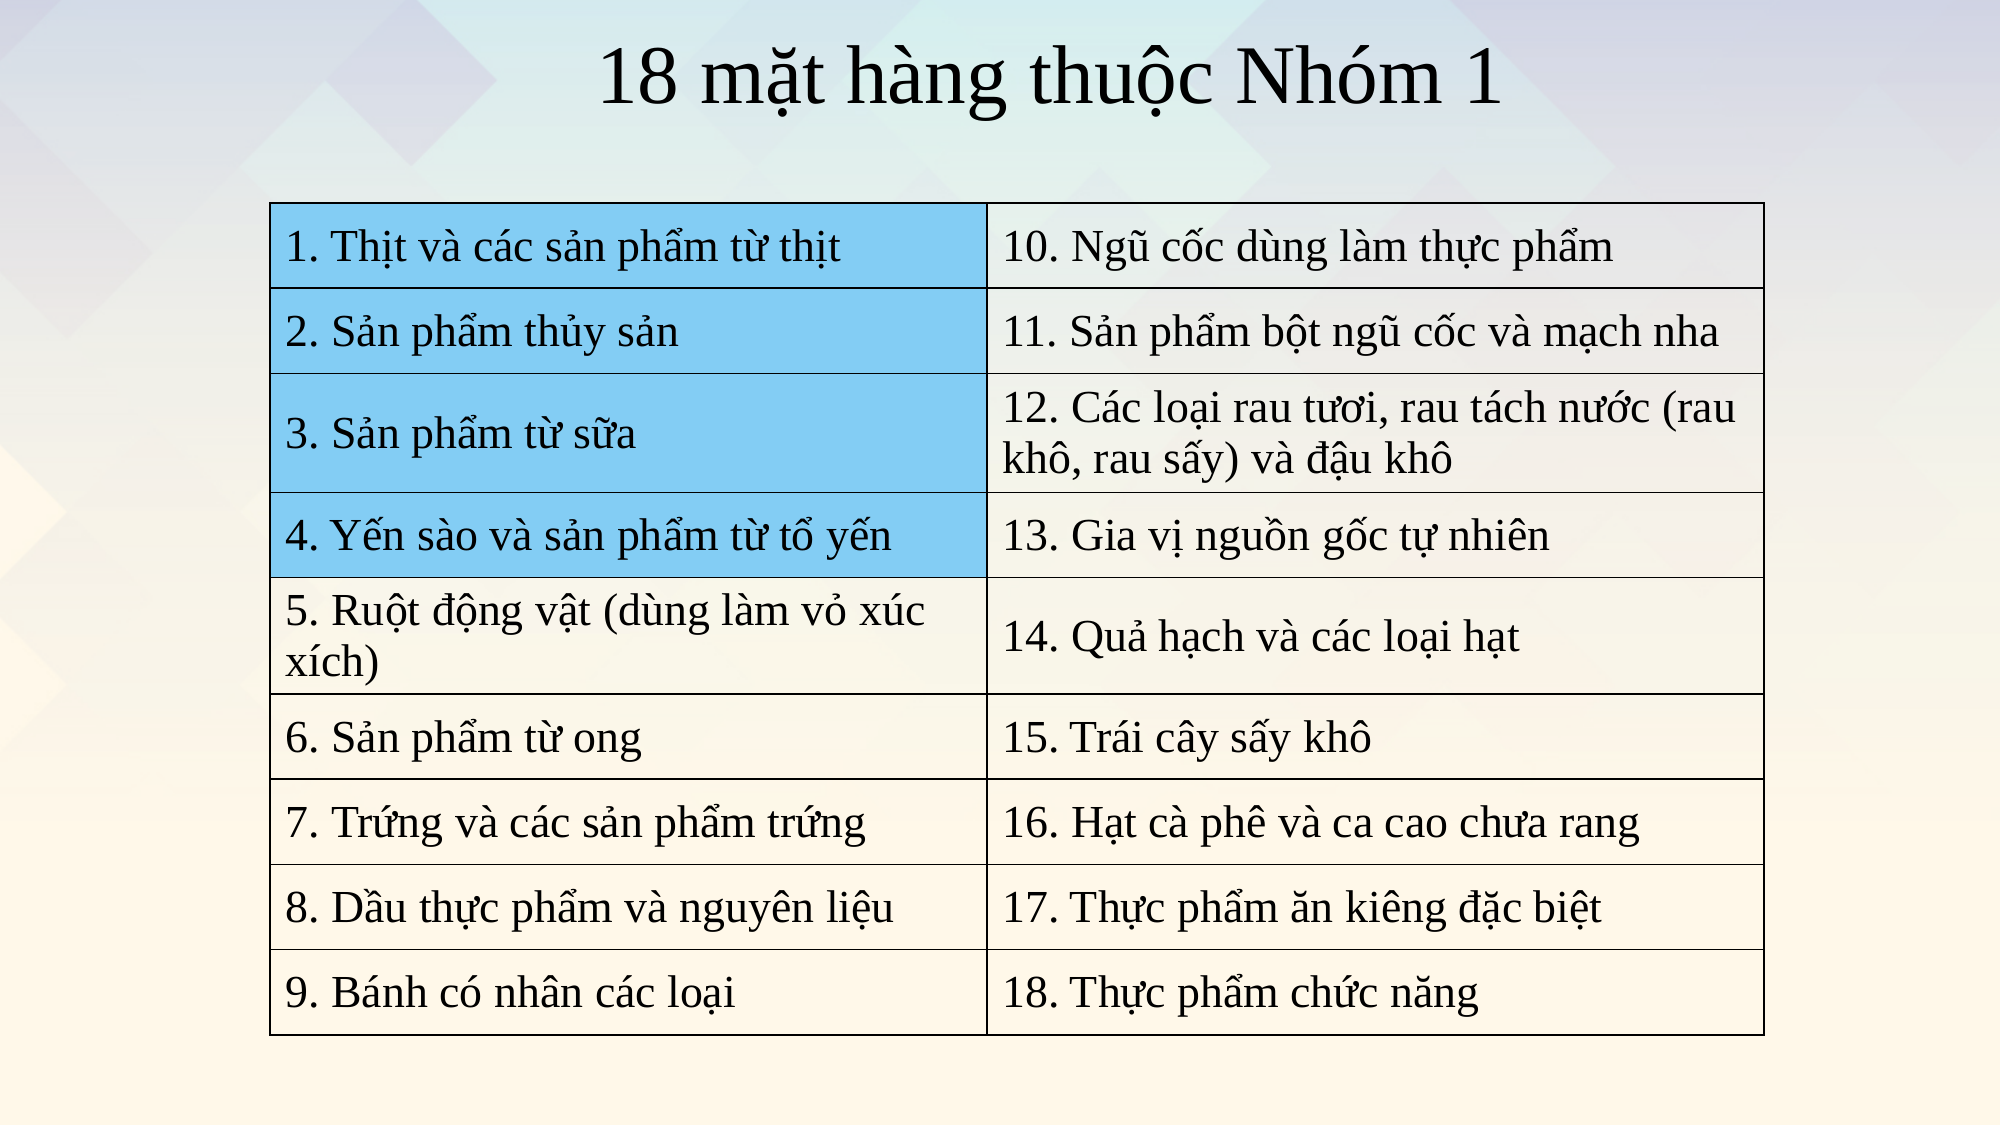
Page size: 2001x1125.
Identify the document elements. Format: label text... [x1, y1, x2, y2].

table_cell 6. Sản phẩm từ ong [271, 695, 986, 778]
table_header 10. Ngũ cốc dùng làm thực phẩm [988, 204, 1763, 287]
table_cell 8. Dầu thực phẩm và nguyên liệu [271, 865, 986, 949]
table_cell 13. Gia vị nguồn gốc tự nhiên [988, 493, 1763, 577]
table_cell 2. Sản phẩm thủy sản [271, 289, 986, 373]
table_header 1. Thịt và các sản phẩm từ thịt [271, 204, 986, 287]
table_cell 15. Trái cây sấy khô [988, 695, 1763, 778]
table_cell 14. Quả hạch và các loại hạt [988, 578, 1763, 693]
table_cell 7. Trứng và các sản phẩm trứng [271, 780, 986, 864]
table_cell 4. Yến sào và sản phẩm từ tổ yến [271, 493, 986, 577]
table_cell 16. Hạt cà phê và ca cao chưa rang [988, 780, 1763, 864]
table_cell 18. Thực phẩm chức năng [988, 950, 1763, 1034]
table_cell 3. Sản phẩm từ sữa [271, 374, 986, 492]
table_cell 5. Ruột động vật (dùng làm vỏ xúc xích) [271, 578, 986, 693]
table_cell 11. Sản phẩm bột ngũ cốc và mạch nha [988, 289, 1763, 373]
title 18 mặt hàng thuộc Nhóm 1 [576, 0, 1572, 160]
table_cell 12. Các loại rau tươi, rau tách nước (rau khô, rau sấy) và đậu khô [988, 374, 1763, 492]
table_cell 17. Thực phẩm ăn kiêng đặc biệt [988, 865, 1763, 949]
table_cell 9. Bánh có nhân các loại [271, 950, 986, 1034]
